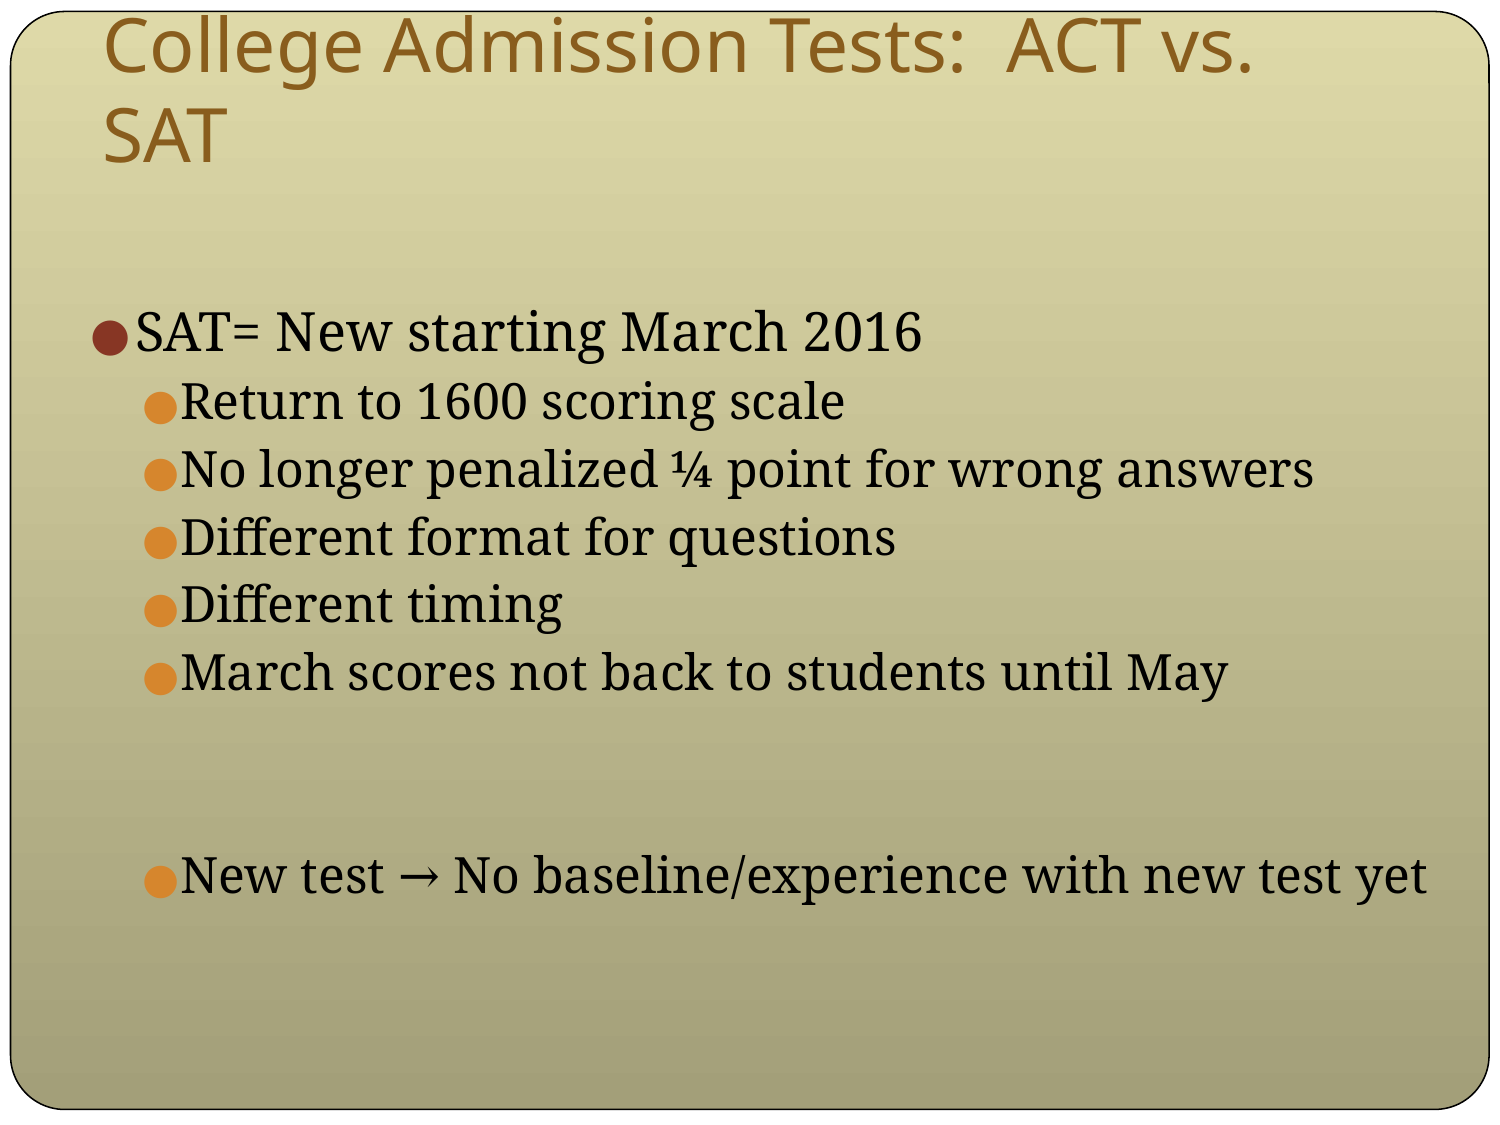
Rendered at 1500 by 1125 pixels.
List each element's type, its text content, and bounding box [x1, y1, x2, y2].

title College Admission Tests: ACT vs. SAT [87, 50, 1363, 193]
list SAT= New starting March 2016 Return to 1600 scoring scale No longer penalized ¼ point for wrong answers Different format for questions Different timing March scores not back to students until May New test → No baseline/experience with new test yet [75, 212, 1475, 1100]
